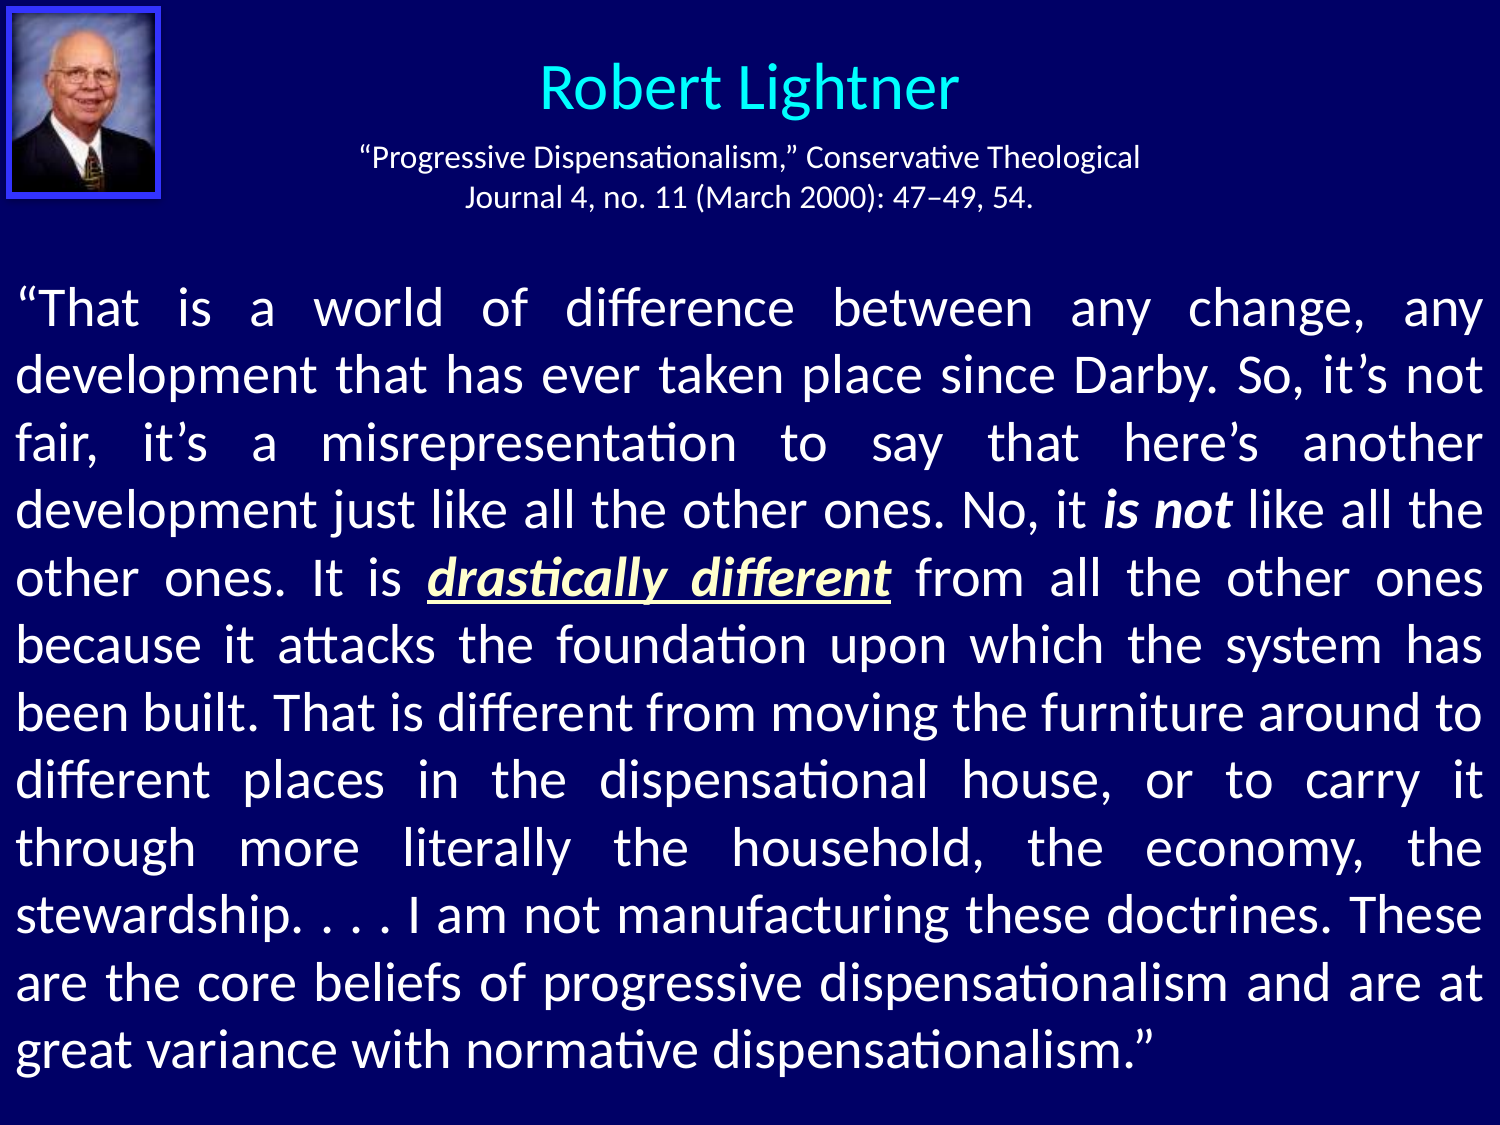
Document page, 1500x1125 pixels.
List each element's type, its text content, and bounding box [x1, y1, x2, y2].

text_box Robert Lightner “Progressive Dispensationalism,” Conservative Theological Journal 4, no. 11 (March 2000): 47–49, 54. [338, 35, 1162, 223]
picture [12, 12, 156, 193]
list “That is a world of difference between any change, any development that has ever taken place since Darby. So, it’s not fair, it’s a misrepresentation to say that here’s another development just like all the other ones. No, it is not like all the other ones. It is drastically different from all the other ones because it attacks the foundation upon which the system has been built. That is different from moving the furniture around to different places in the dispensational house, or to carry it through more literally the household, the economy, the stewardship. . . . I am not manufacturing these doctrines. These are the core beliefs of progressive dispensationalism and are at great variance with normative dispensationalism.” [0, 262, 1500, 1008]
